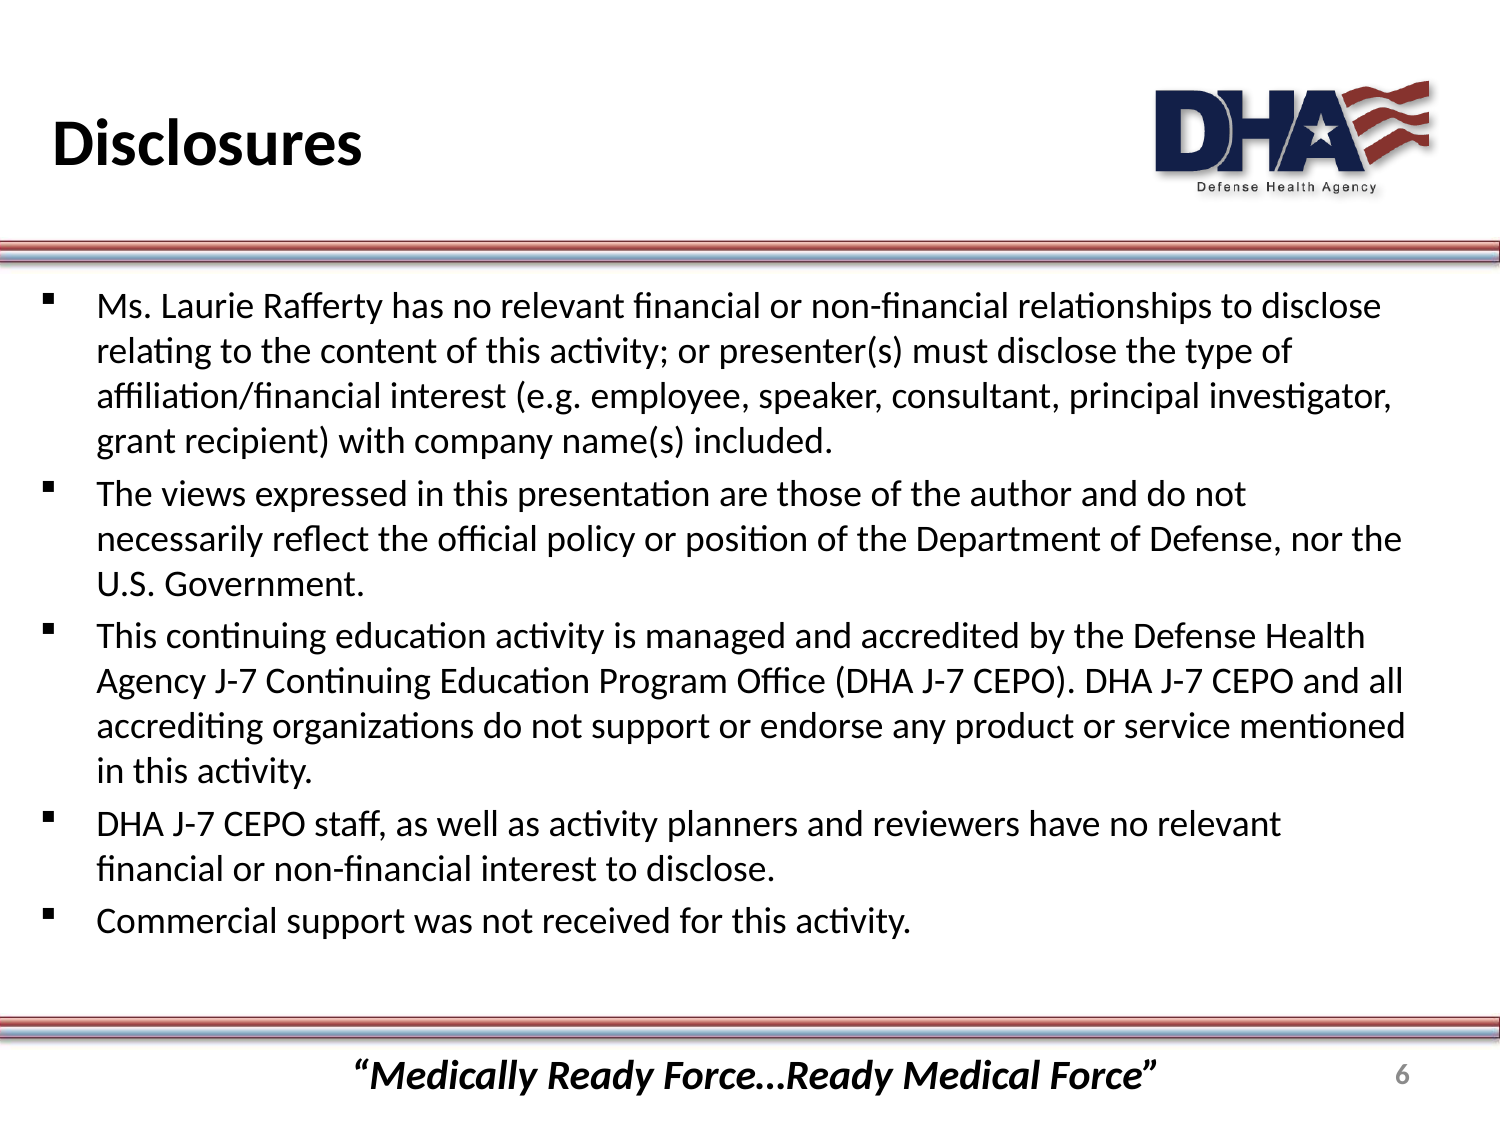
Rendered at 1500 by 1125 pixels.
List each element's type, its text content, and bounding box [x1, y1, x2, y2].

picture [0, 237, 1500, 274]
list Ms. Laurie Rafferty has no relevant financial or non-financial relationships to disclose relating to the content of this activity; or presenter(s) must disclose the type of affiliation/financial interest (e.g. employee, speaker, consultant, principal investigator, grant recipient) with company name(s) included. The views expressed in this presentation are those of the author and do not necessarily reflect the official policy or position of the Department of Defense, nor the U.S. Government. This continuing education activity is managed and accredited by the Defense Health Agency J-7 Continuing Education Program Office (DHA J-7 CEPO). DHA J-7 CEPO and all accrediting organizations do not support or endorse any product or service mentioned in this activity. DHA J-7 CEPO staff, as well as activity planners and reviewers have no relevant financial or non-financial interest to disclose. Commercial support was not received for this activity. [24, 273, 1425, 1005]
slide_number 6 [1250, 1042, 1425, 1103]
footer “Medically Ready Force…Ready Medical Force” [287, 1042, 1225, 1103]
picture [0, 1013, 1500, 1050]
picture [1155, 80, 1429, 194]
title Disclosures [37, 45, 1150, 233]
